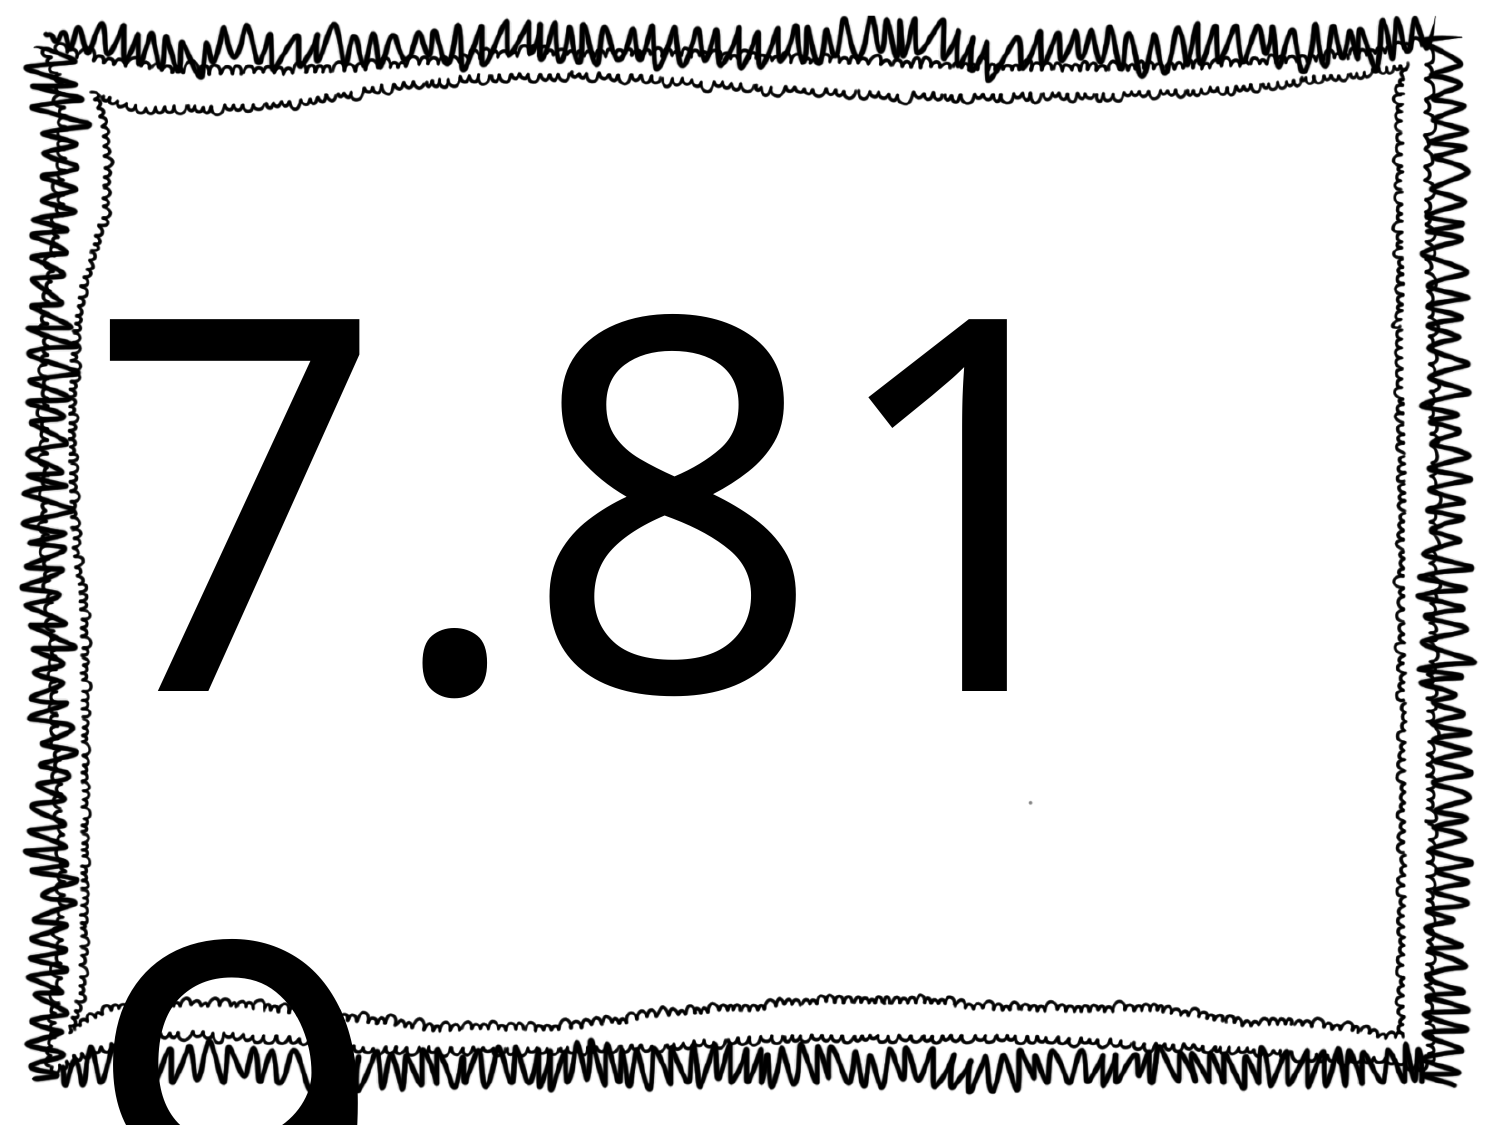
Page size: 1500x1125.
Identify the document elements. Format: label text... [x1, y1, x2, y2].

picture [12, 0, 1483, 1125]
text_box 7.819 [1293, 155, 1399, 966]
text_box 7.819 [72, 155, 197, 966]
